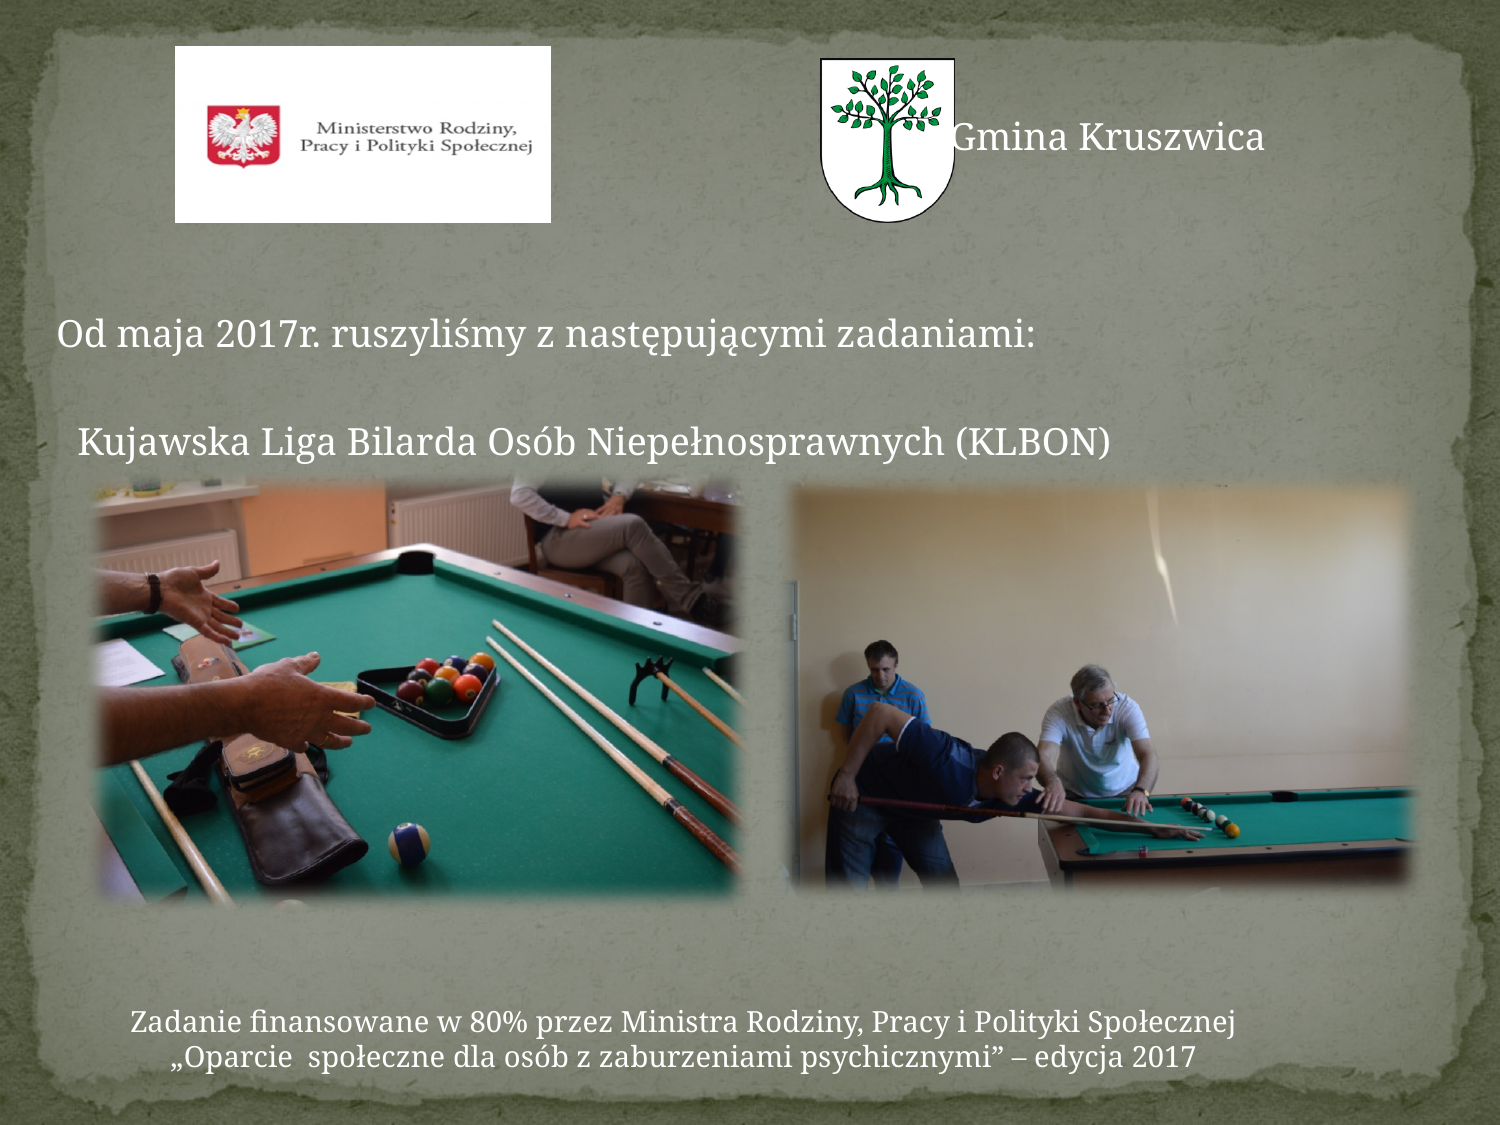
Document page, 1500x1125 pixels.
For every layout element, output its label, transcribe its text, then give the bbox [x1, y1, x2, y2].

text_box Kujawska Liga Bilarda Osób Niepełnosprawnych (KLBON) [62, 410, 1127, 470]
picture [83, 470, 752, 915]
picture [175, 46, 551, 223]
picture [775, 470, 1426, 903]
picture [820, 58, 955, 223]
text_box Od maja 2017r. ruszyliśmy z następującymi zadaniami: [41, 257, 1052, 363]
text_box Gmina Kruszwica [964, 105, 1282, 166]
text_box Zadanie finansowane w 80% przez Ministra Rodziny, Pracy i Polityki Społecznej „Oparcie społeczne dla osób z zaburzeniami psychicznymi” – edycja 2017 [115, 996, 1253, 1081]
